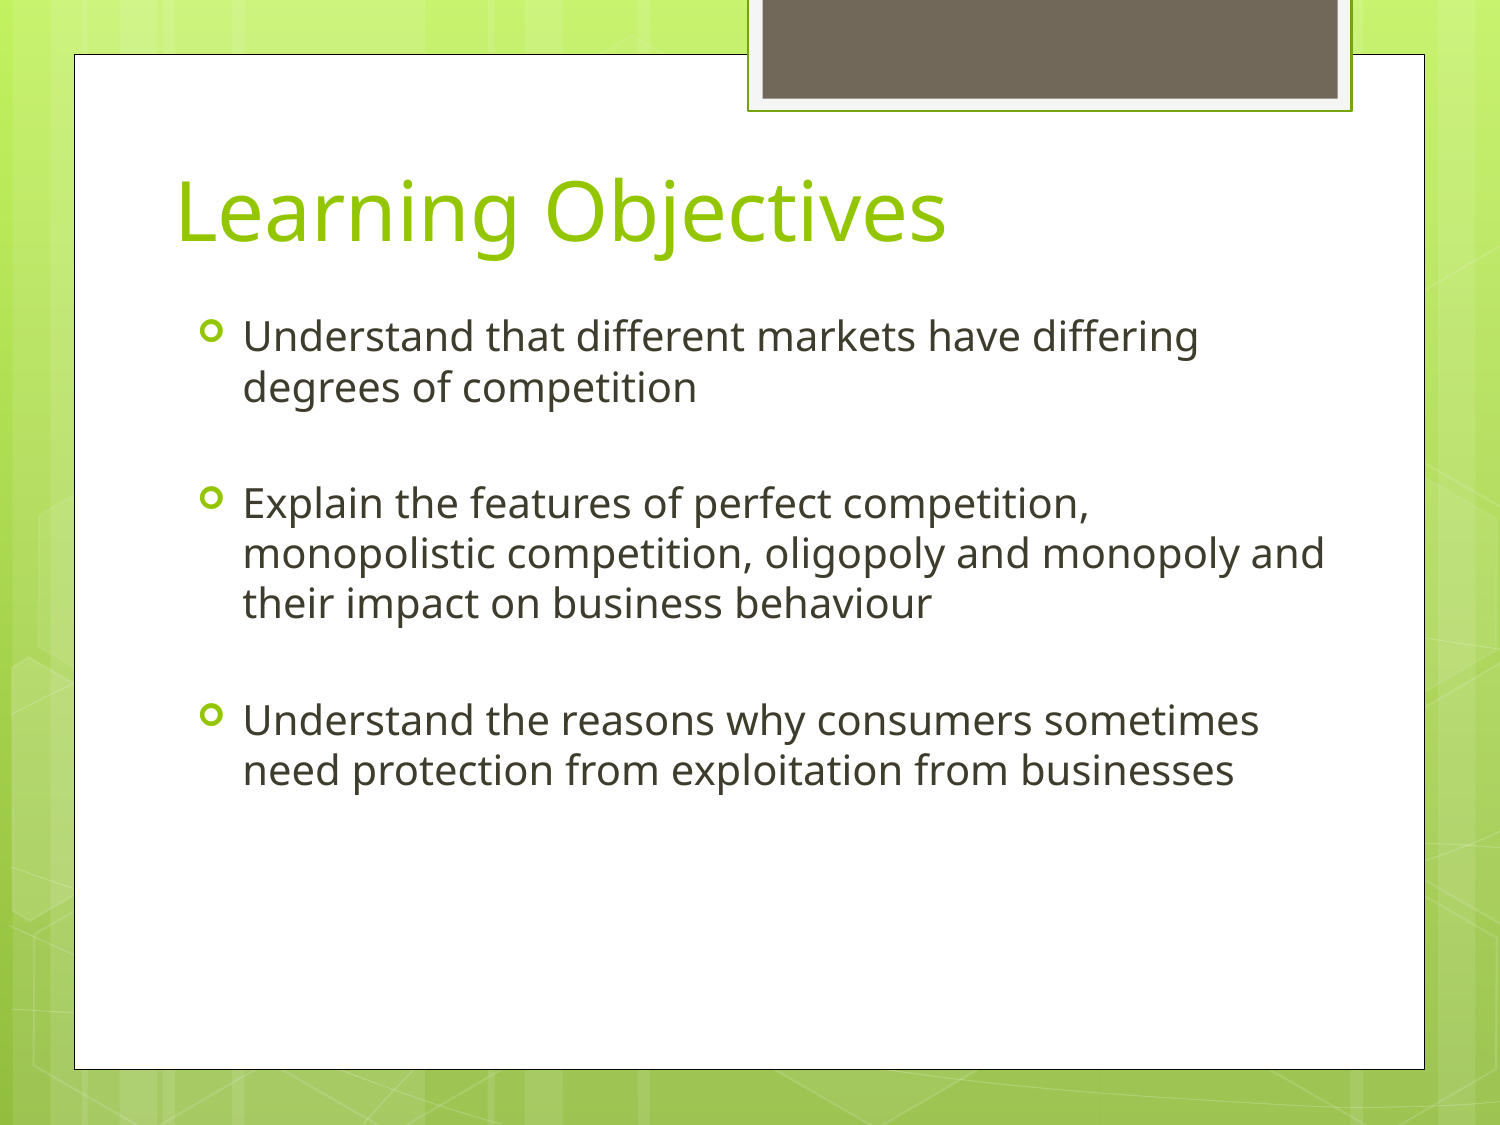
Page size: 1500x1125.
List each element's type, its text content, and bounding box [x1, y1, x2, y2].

list Understand that different markets have differing degrees of competition Explain the features of perfect competition, monopolistic competition, oligopoly and monopoly and their impact on business behaviour Understand the reasons why consumers sometimes need protection from exploitation from businesses [171, 302, 1353, 1000]
title Learning Objectives [159, 78, 1312, 266]
